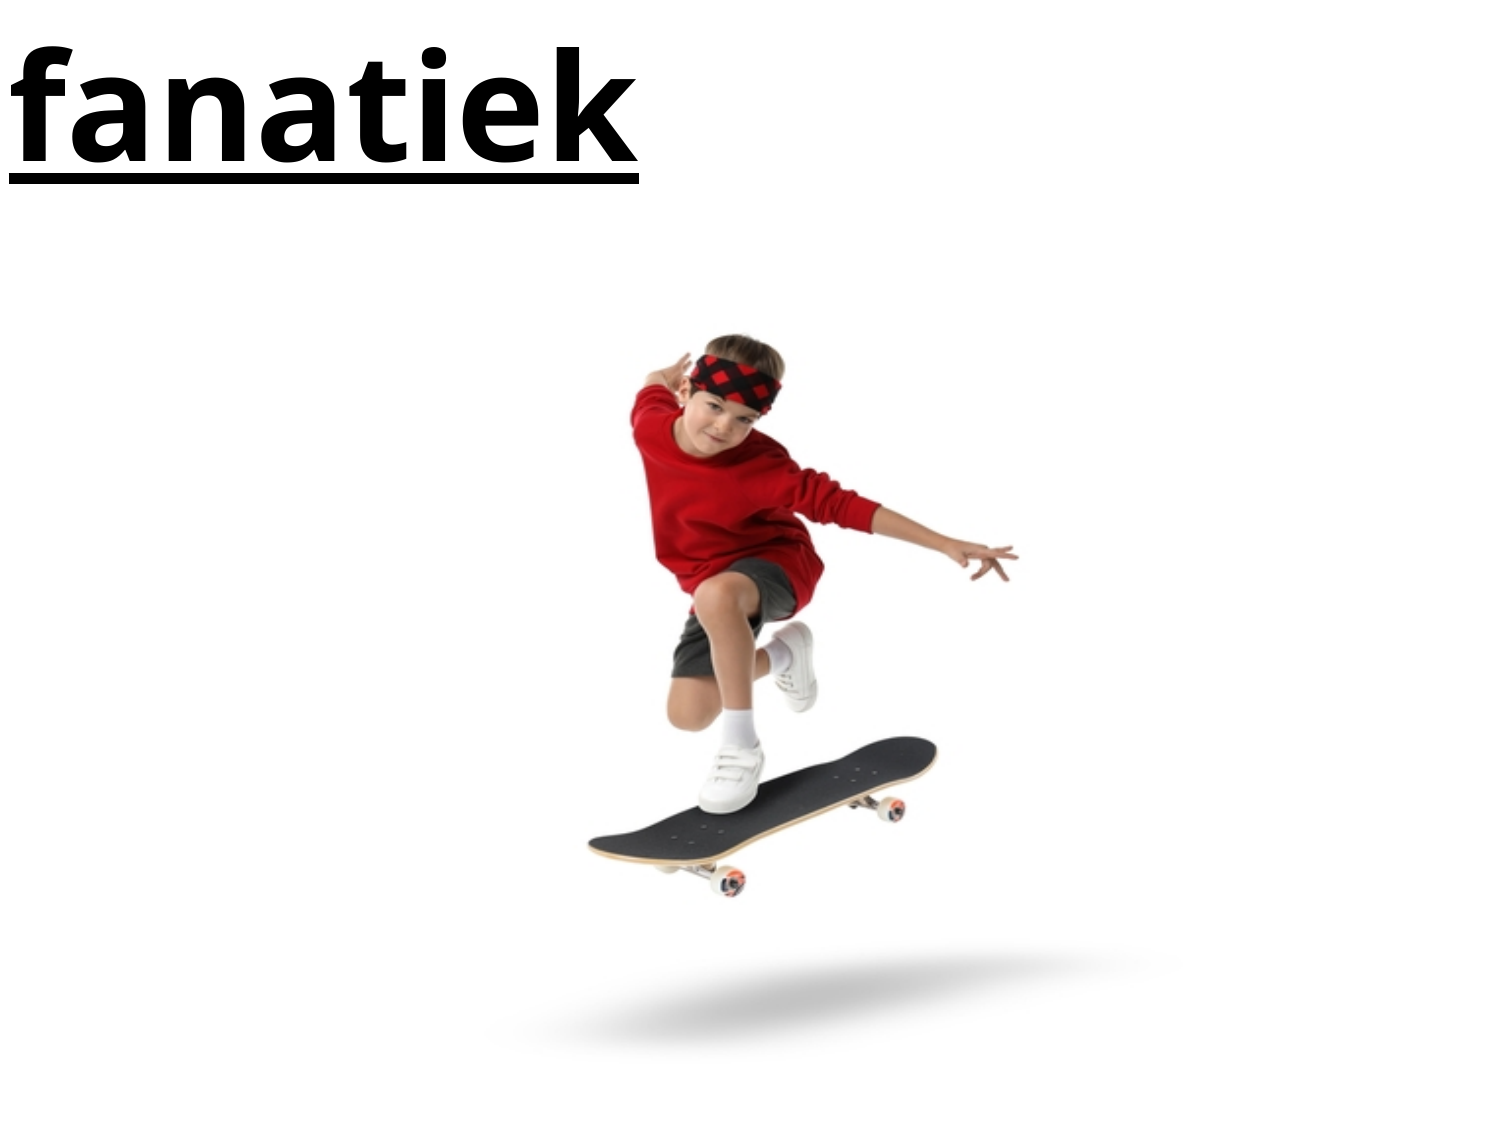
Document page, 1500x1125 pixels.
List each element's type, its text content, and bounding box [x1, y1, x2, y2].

text_box fanatiek [0, 4, 1500, 199]
picture [275, 241, 1257, 1105]
